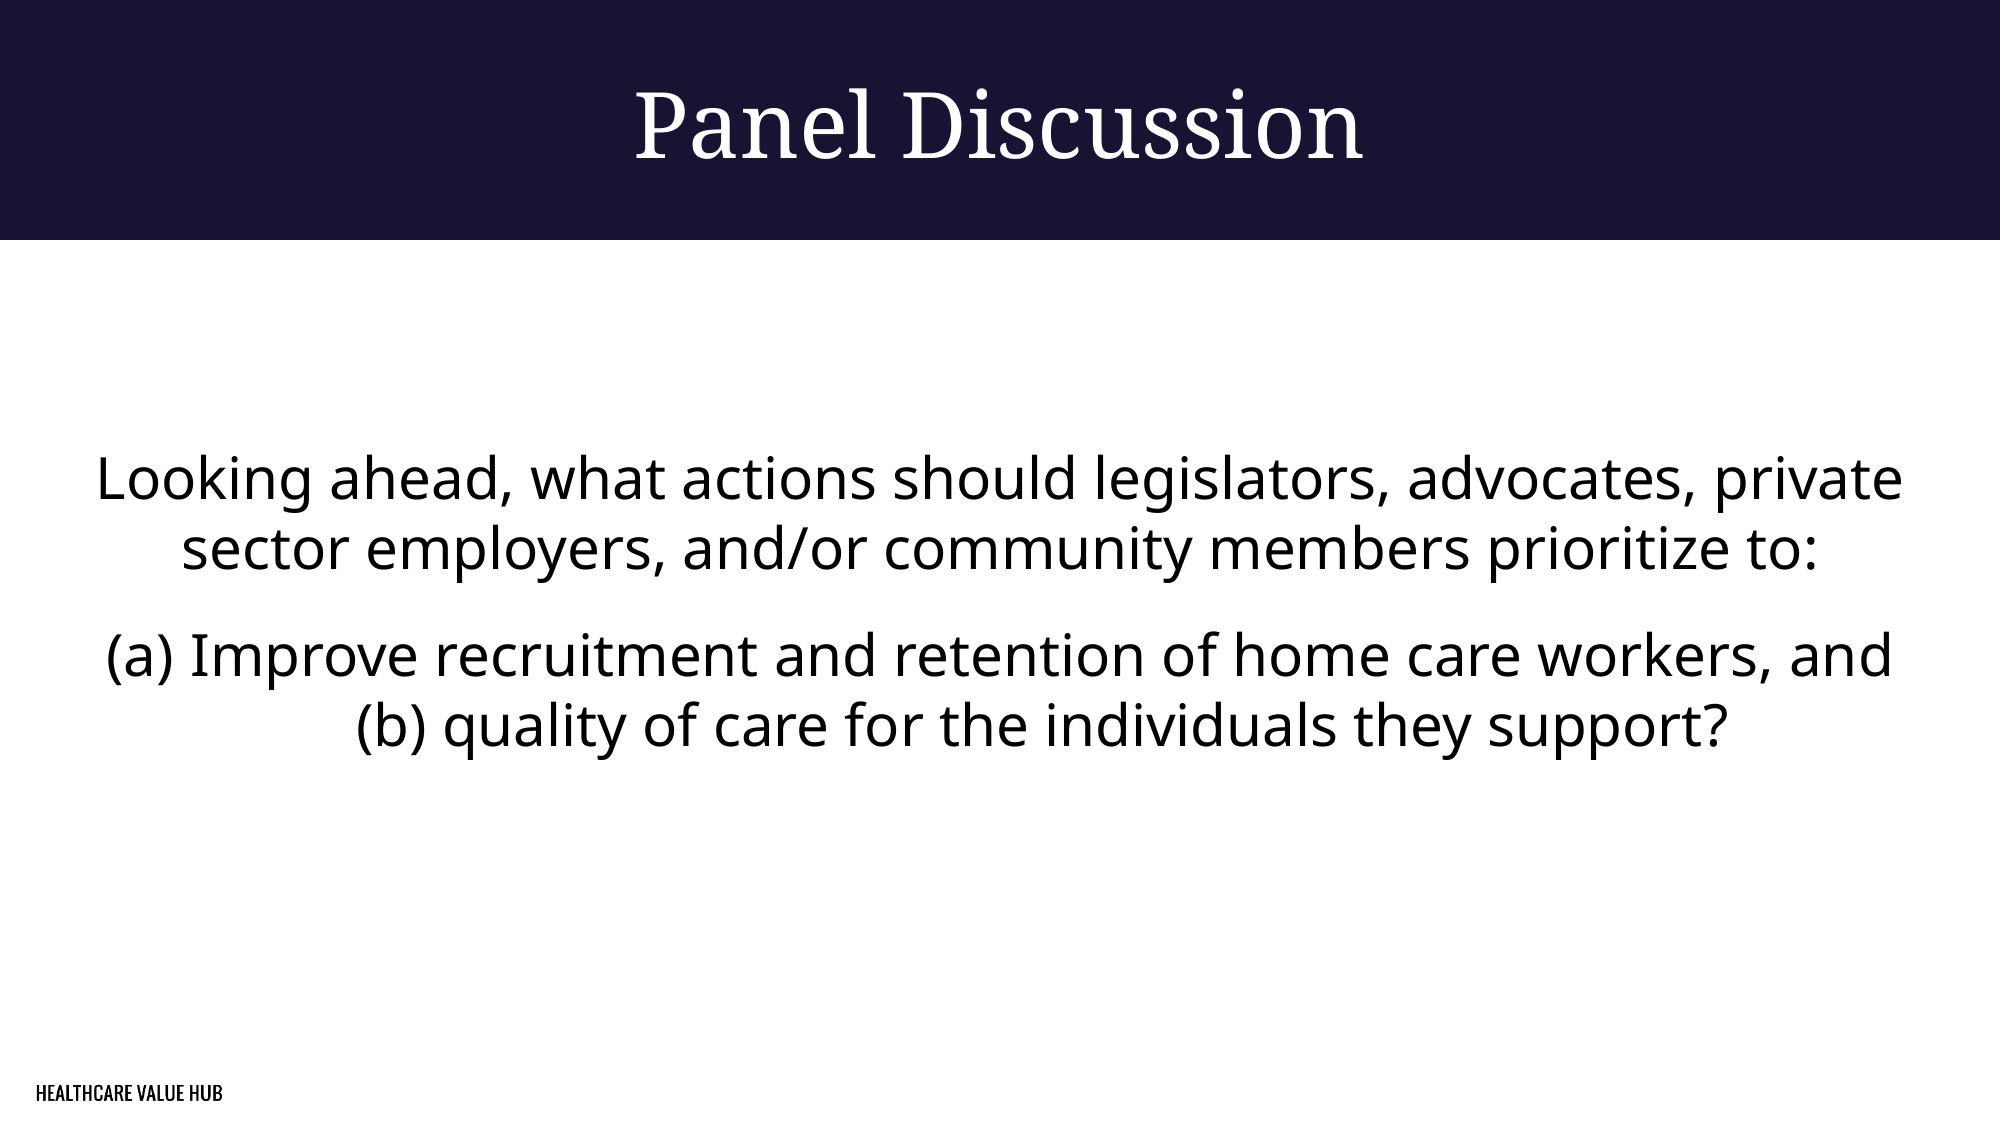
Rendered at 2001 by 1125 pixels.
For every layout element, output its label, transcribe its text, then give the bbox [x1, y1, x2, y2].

picture [32, 1073, 225, 1101]
text_box Looking ahead, what actions should legislators, advocates, private sector employers, and/or community members prioritize to: Improve recruitment and retention of home care workers, and (b) quality of care for the individuals they support? [33, 433, 1967, 766]
title Panel Discussion [137, 59, 1863, 198]
text_box [0, 0, 2000, 240]
